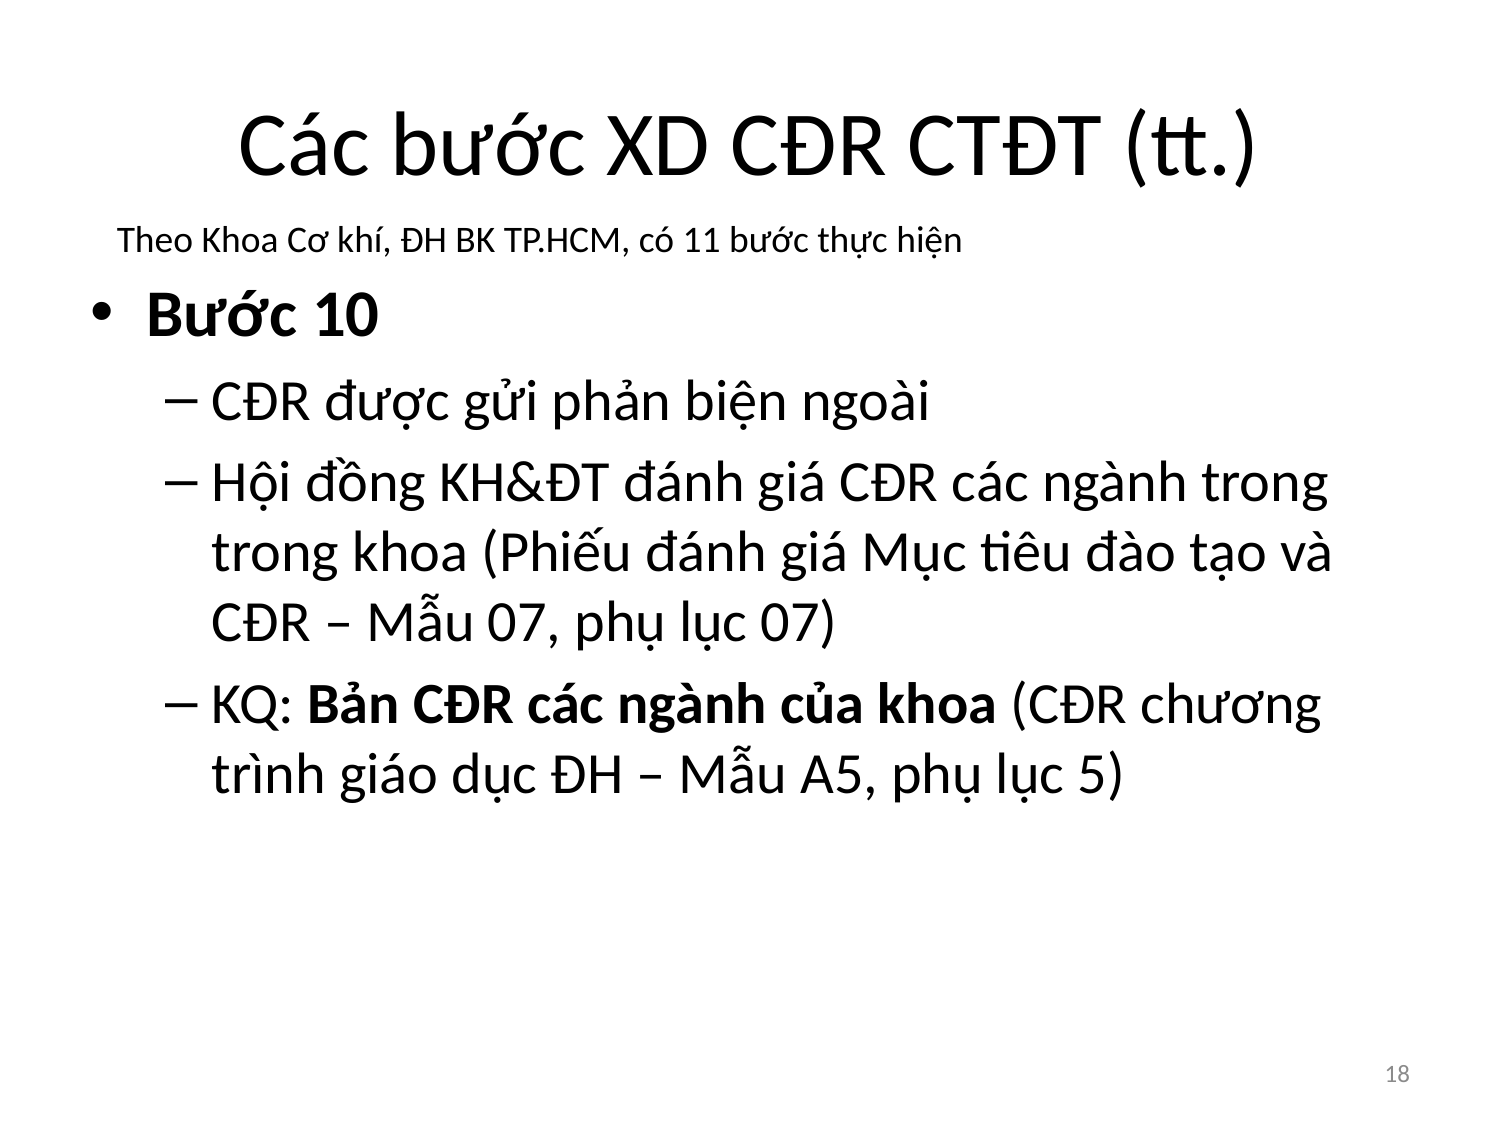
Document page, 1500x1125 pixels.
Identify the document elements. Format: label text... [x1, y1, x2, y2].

slide_number 18 [1074, 1042, 1425, 1103]
list Bước 10 CĐR được gửi phản biện ngoài Hội đồng KH&ĐT đánh giá CĐR các ngành trong trong khoa (Phiếu đánh giá Mục tiêu đào tạo và CĐR – Mẫu 07, phụ lục 07) KQ: Bản CĐR các ngành của khoa (CĐR chương trình giáo dục ĐH – Mẫu A5, phụ lục 5) [75, 262, 1425, 1005]
text_box Theo Khoa Cơ khí, ĐH BK TP.HCM, có 11 bước thực hiện [102, 207, 979, 267]
title Các bước XD CĐR CTĐT (tt.) [75, 45, 1425, 233]
